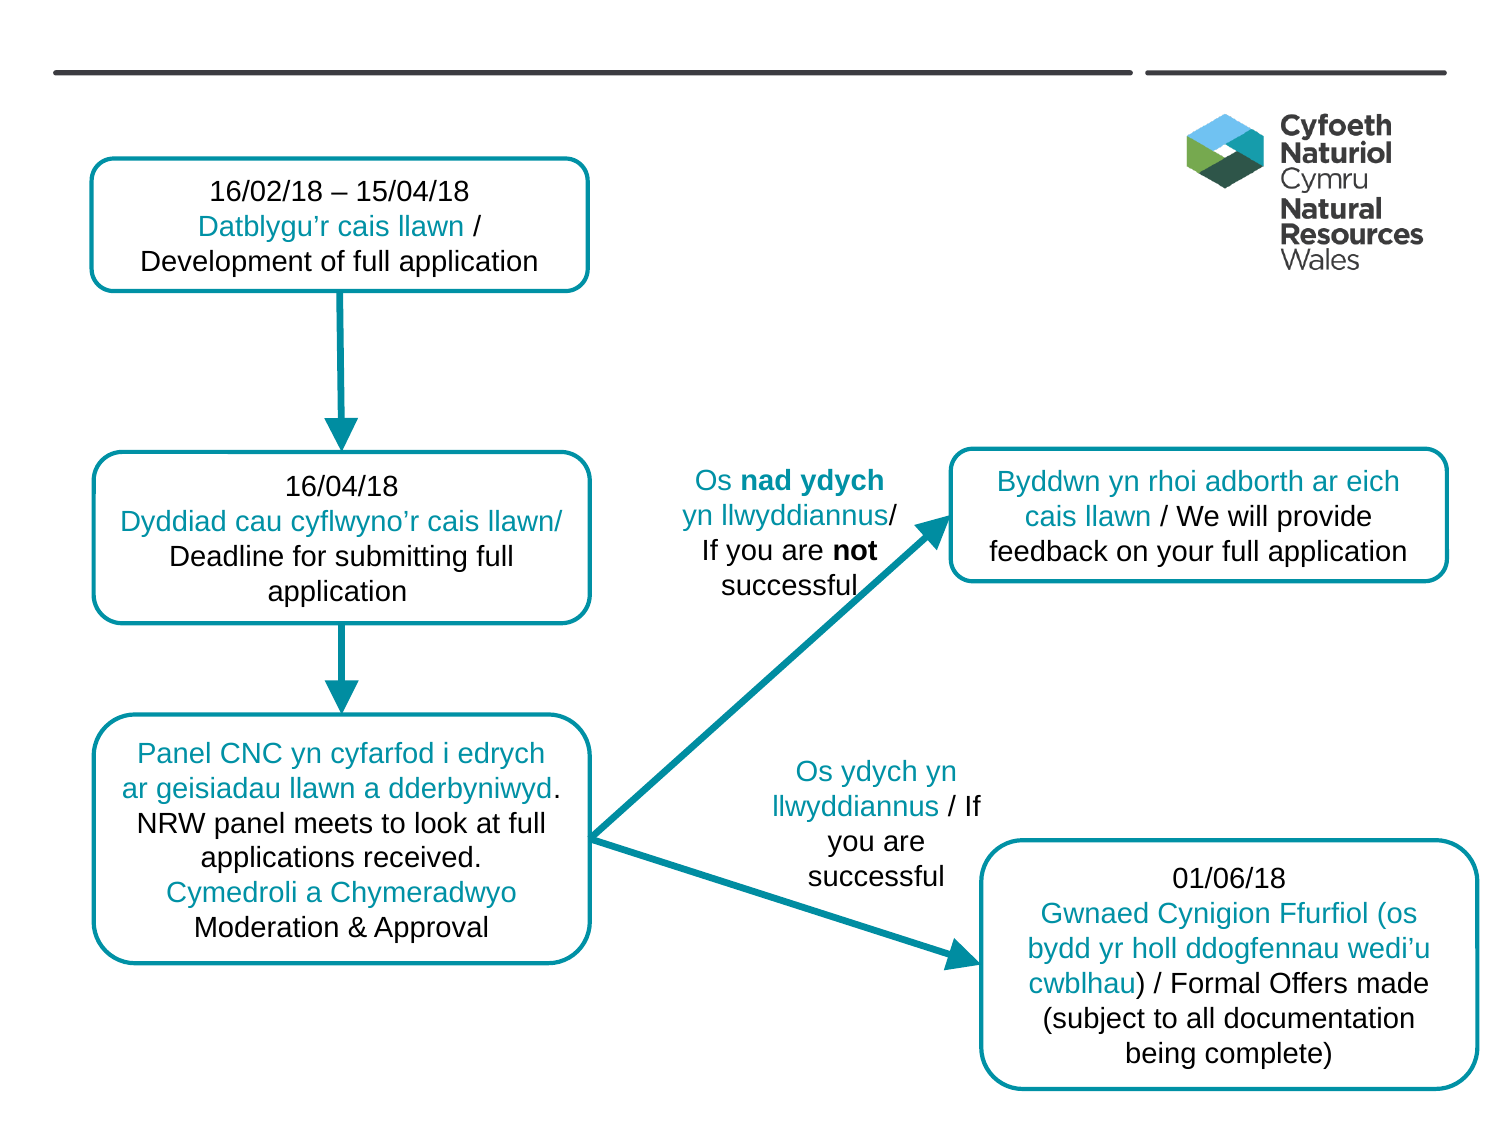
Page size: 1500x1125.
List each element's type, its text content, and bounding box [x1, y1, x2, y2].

text_box 16/04/18 Dyddiad cau cyflwyno’r cais llawn/ Deadline for submitting full application [91, 449, 592, 626]
text_box Panel CNC yn cyfarfod i edrych ar geisiadau llawn a dderbyniwyd. NRW panel meets to look at full applications received. Cymedroli a Chymeradwyo Moderation & Approval [91, 712, 584, 966]
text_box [589, 515, 951, 839]
text_box Byddwn yn rhoi adborth ar eich cais llawn / We will provide feedback on your full application [948, 446, 1450, 584]
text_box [589, 839, 982, 966]
picture [1168, 95, 1441, 288]
text_box 16/02/18 – 15/04/18 Datblygu’r cais llawn / Development of full application [89, 156, 590, 294]
text_box 01/06/18 Gwnaed Cynigion Ffurfiol (os bydd yr holl ddogfennau wedi’u cwblhau) / Formal Offers made (subject to all documentation being complete) [979, 838, 1480, 1092]
text_box Os nad ydych yn llwyddiannus/ If you are not successful [652, 443, 928, 514]
text_box Os ydych yn llwyddiannus / If you are successful [957, 734, 1014, 856]
